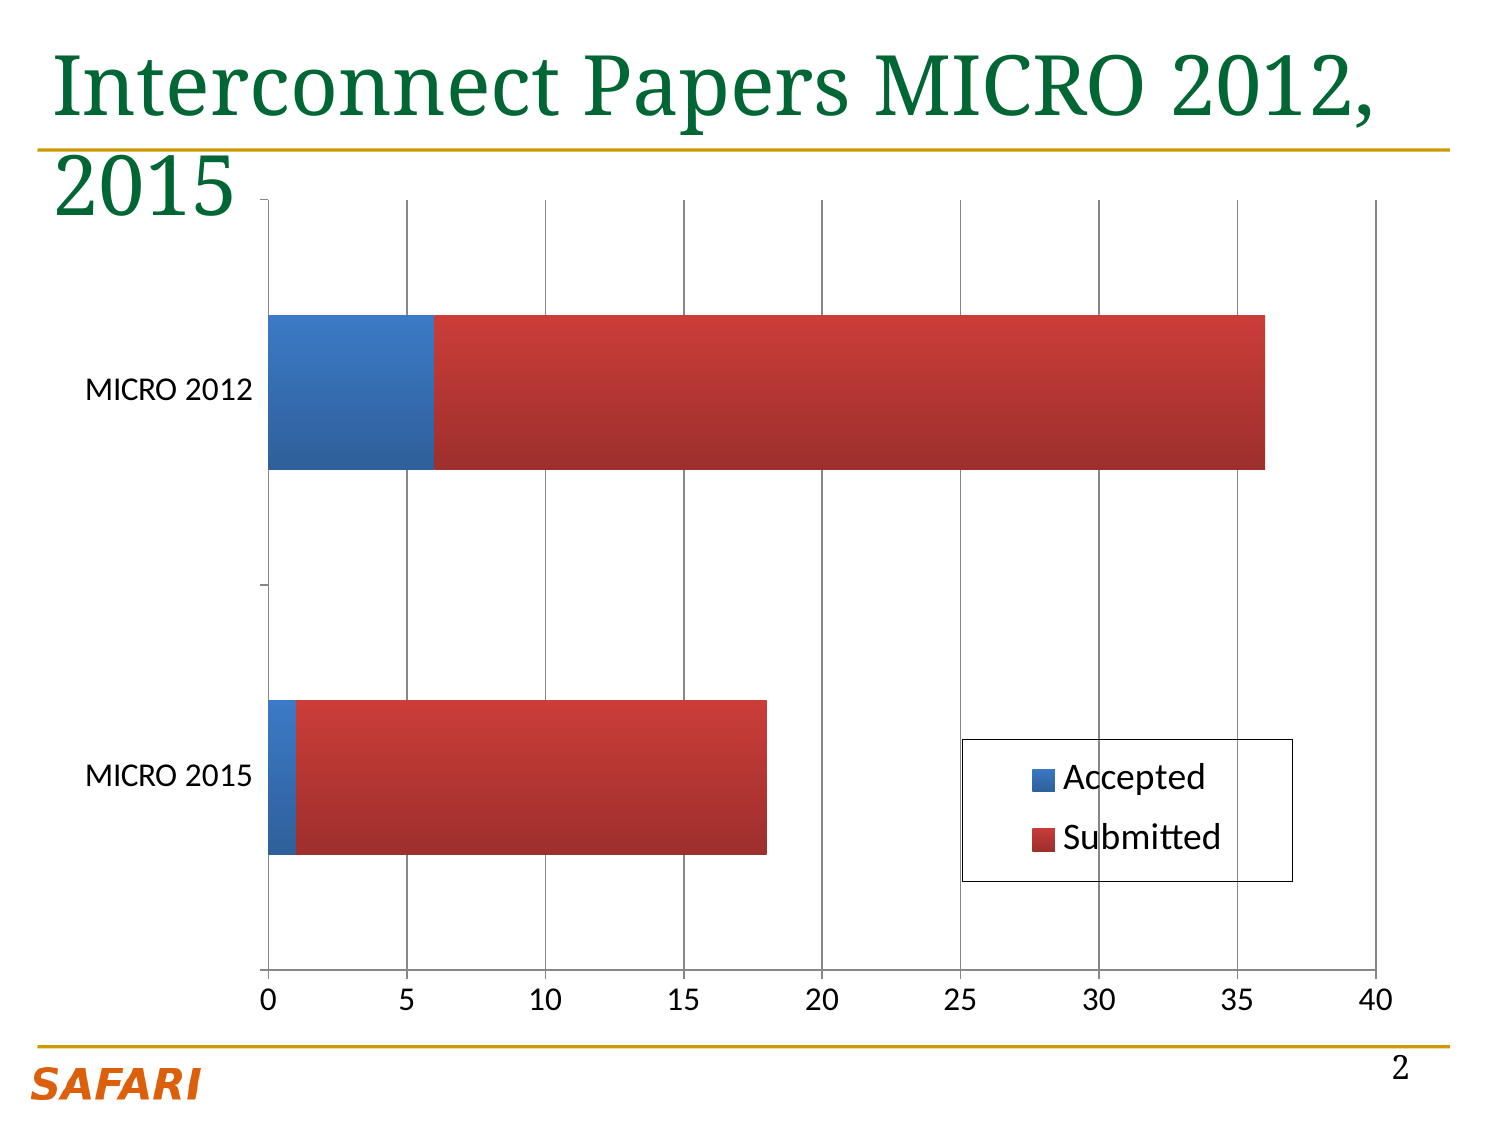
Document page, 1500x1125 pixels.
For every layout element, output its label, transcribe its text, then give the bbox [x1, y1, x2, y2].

title Interconnect Papers MICRO 2012, 2015 [37, 24, 1451, 201]
chart [52, 172, 1424, 1024]
picture [29, 1058, 207, 1110]
slide_number 2 [1074, 1027, 1426, 1100]
